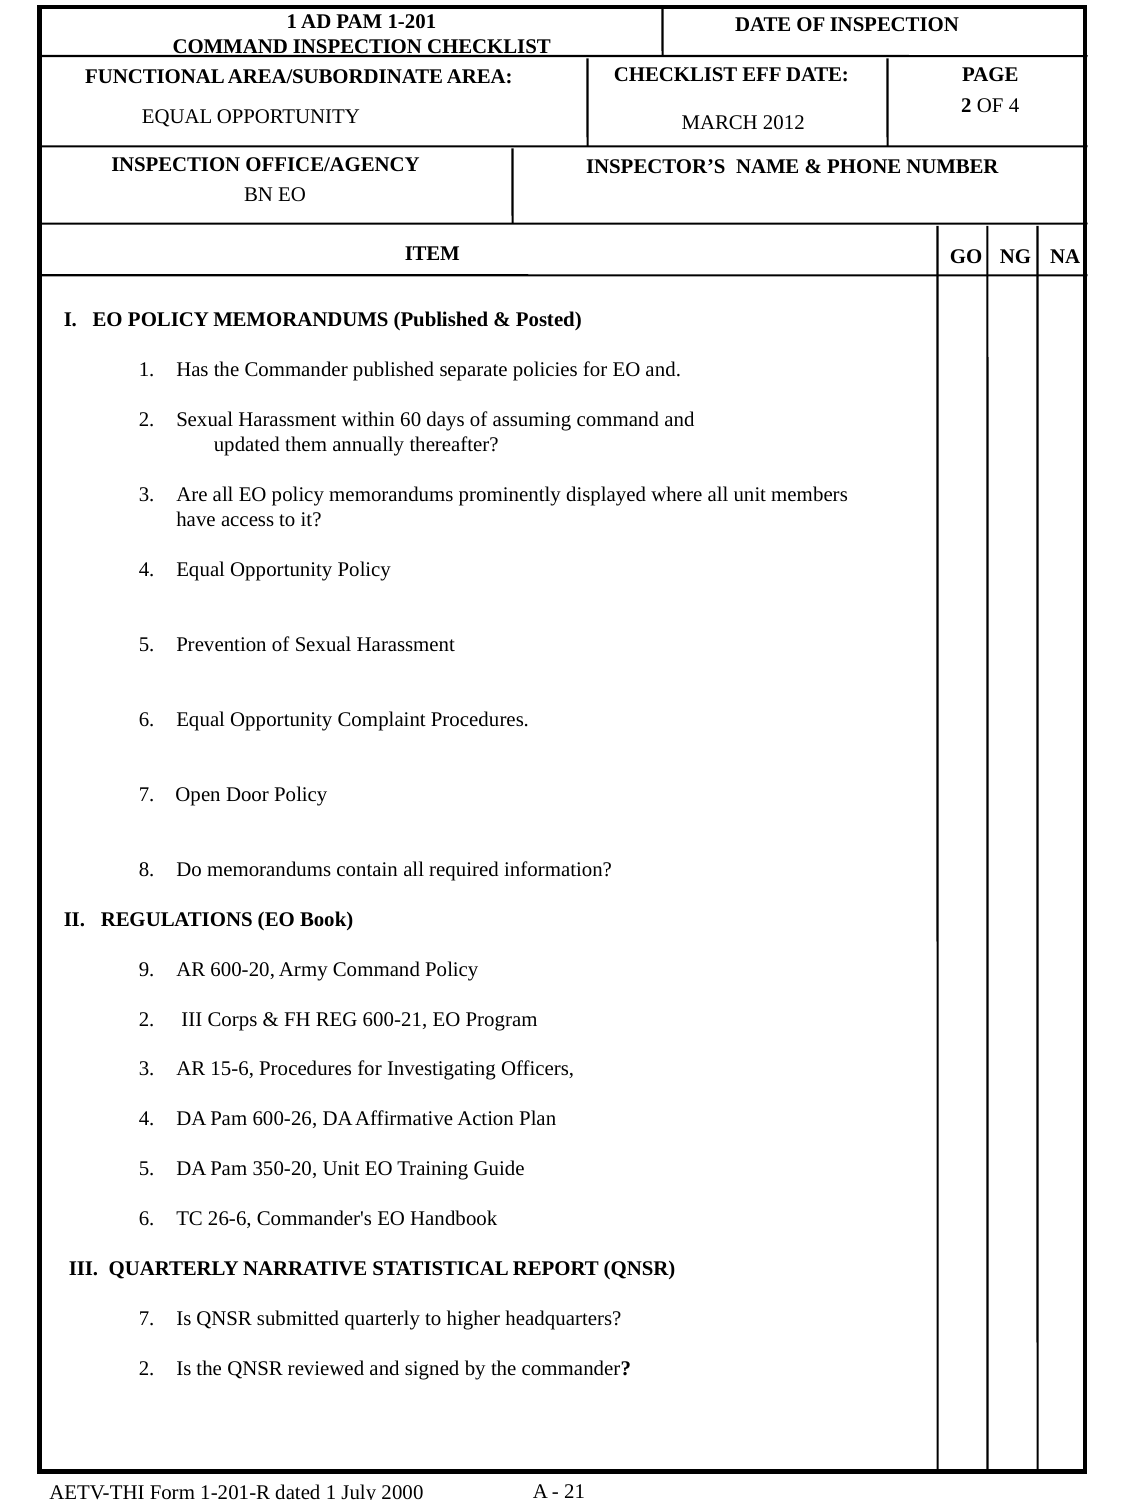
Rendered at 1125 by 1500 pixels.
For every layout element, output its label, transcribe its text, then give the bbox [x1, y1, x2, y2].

text_box MARCH 2012 [505, 76, 981, 142]
text_box EQUAL OPPORTUNITY [126, 94, 457, 135]
text_box 2 OF 4 [909, 84, 1072, 125]
text_box BN EO [37, 147, 513, 213]
text_box I. EO POLICY MEMORANDUMS (Published & Posted) Has the Commander published separate policies for EO and. Sexual Harassment within 60 days of assuming command and updated them annually thereafter? Are all EO policy memorandums prominently displayed where all unit members have access to it? Equal Opportunity Policy Prevention of Sexual Harassment Equal Opportunity Complaint Procedures. 7. Open Door Policy Do memorandums contain all required information? II. REGULATIONS (EO Book) AR 600-20, Army Command Policy III Corps & FH REG 600-21, EO Program AR 15-6, Procedures for Investigating Officers, DA Pam 600-26, DA Affirmative Action Plan DA Pam 350-20, Unit EO Training Guide TC 26-6, Commander's EO Handbook III. QUARTERLY NARRATIVE STATISTICAL REPORT (QNSR) Is QNSR submitted quarterly to higher headquarters? Is the QNSR reviewed and signed by the commander? [48, 273, 944, 1388]
